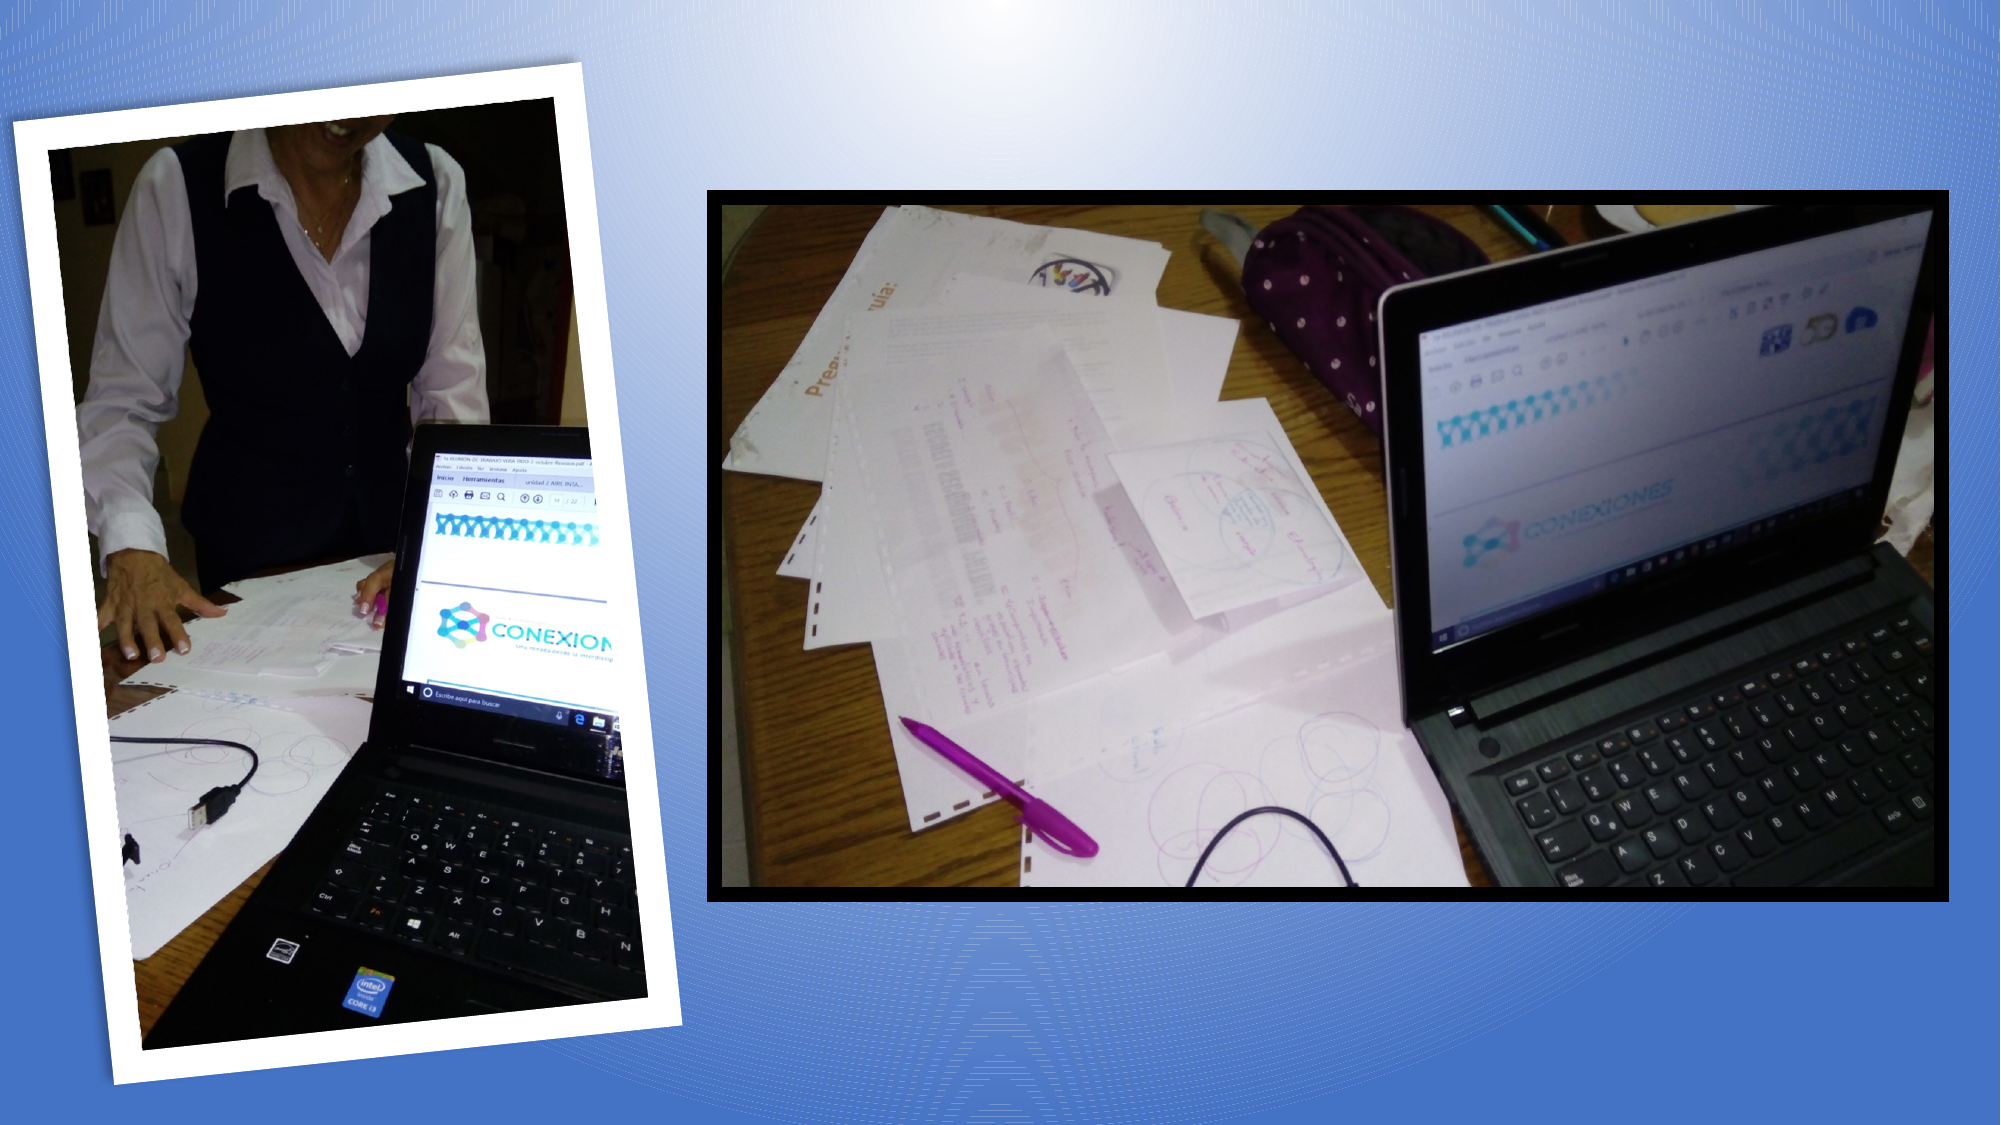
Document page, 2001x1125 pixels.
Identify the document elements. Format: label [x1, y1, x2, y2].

picture [721, 204, 1935, 887]
picture [48, 98, 648, 1050]
